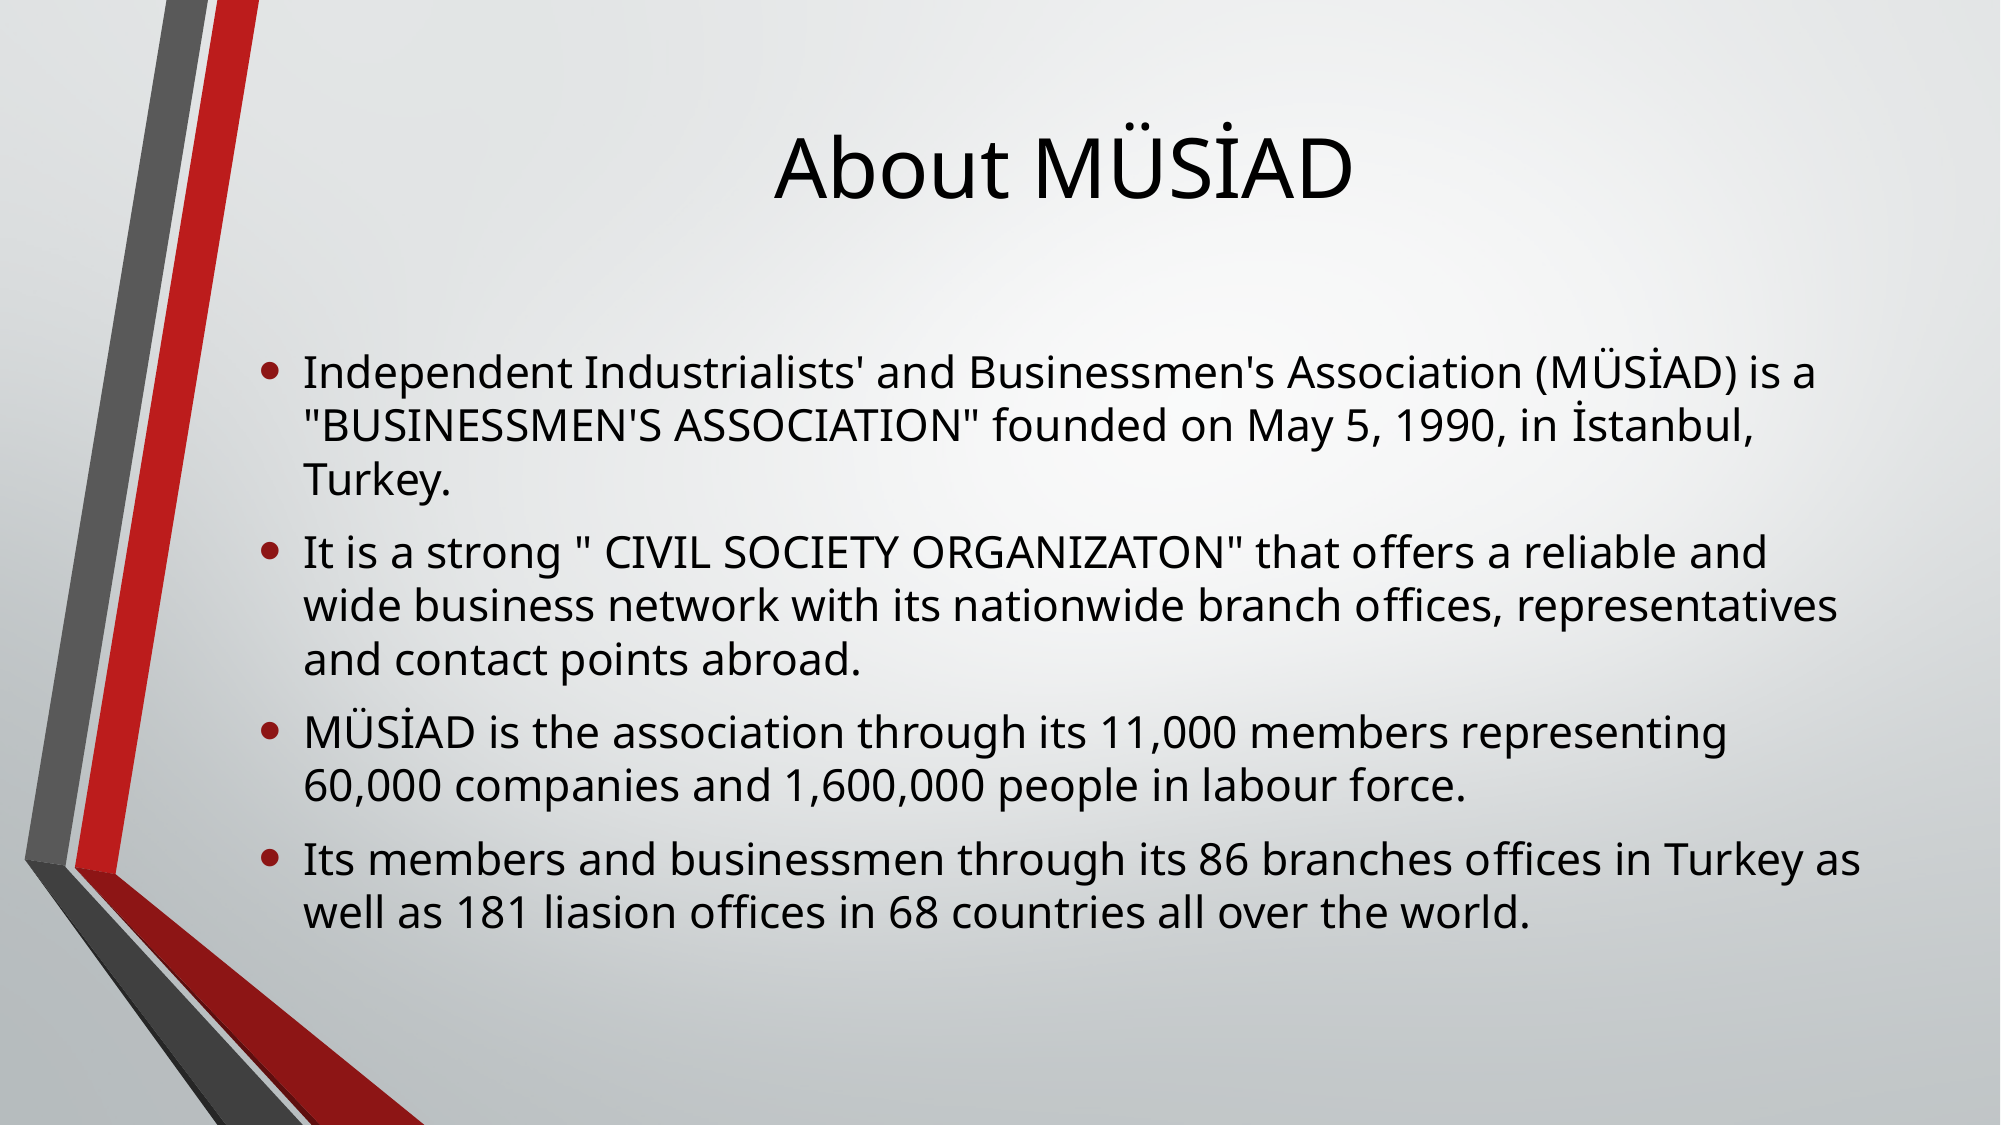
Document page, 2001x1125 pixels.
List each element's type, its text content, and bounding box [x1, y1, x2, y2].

list Independent Industrialists' and Businessmen's Association (MÜSİAD) is a "BUSINESSMEN'S ASSOCIATION" founded on May 5, 1990, in İstanbul, Turkey. It is a strong " CIVIL SOCIETY ORGANIZATON" that offers a reliable and wide business network with its nationwide branch offices, representatives and contact points abroad. MÜSİAD is the association through its 11,000 members representing 60,000 companies and 1,600,000 people in labour force. Its members and businessmen through its 86 branches offices in Turkey as well as 181 liasion offices in 68 countries all over the world. [243, 331, 1887, 950]
title About MÜSİAD [243, 40, 1887, 291]
